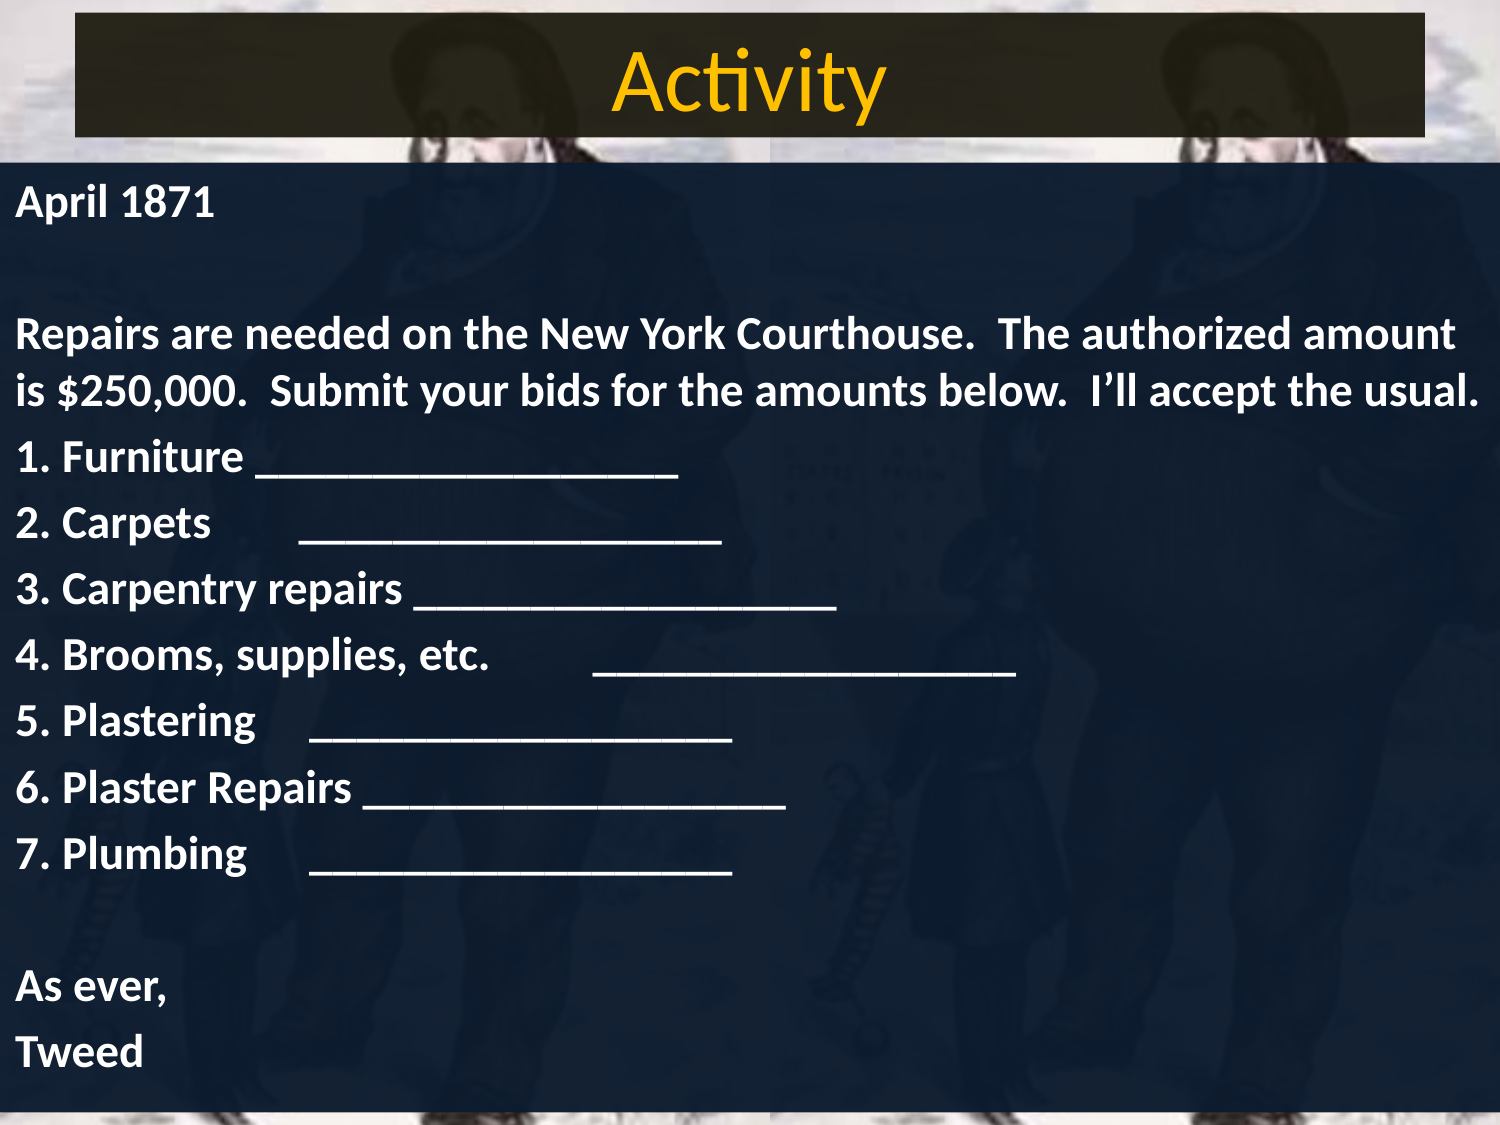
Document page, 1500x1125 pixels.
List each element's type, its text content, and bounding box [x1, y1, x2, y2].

list April 1871 Repairs are needed on the New York Courthouse. The authorized amount is $250,000. Submit your bids for the amounts below. I’ll accept the usual. 1. Furniture __________________ 2. Carpets __________________ 3. Carpentry repairs __________________ 4. Brooms, supplies, etc. __________________ 5. Plastering __________________ 6. Plaster Repairs __________________ 7. Plumbing __________________ As ever, Tweed [0, 162, 1500, 1113]
picture [0, 0, 1500, 162]
picture [0, 1113, 1500, 1125]
title Activity [75, 12, 1425, 138]
